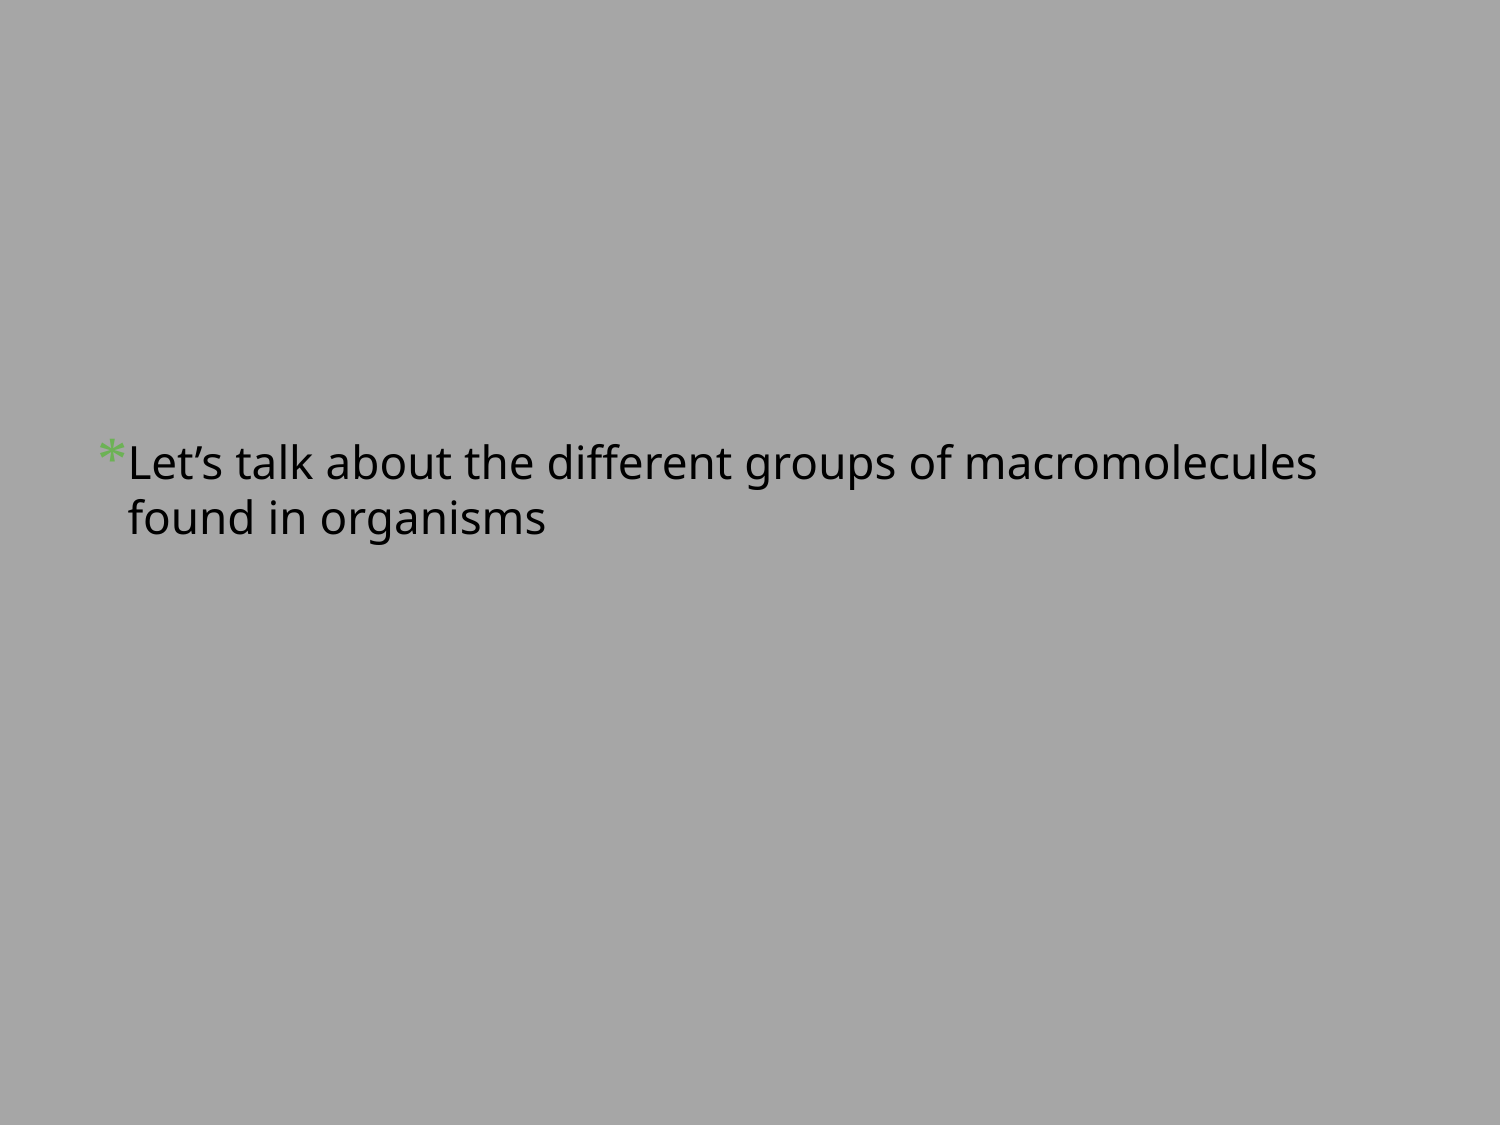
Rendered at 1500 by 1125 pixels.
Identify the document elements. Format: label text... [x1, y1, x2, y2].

list Let’s talk about the different groups of macromolecules found in organisms [75, 426, 1398, 618]
